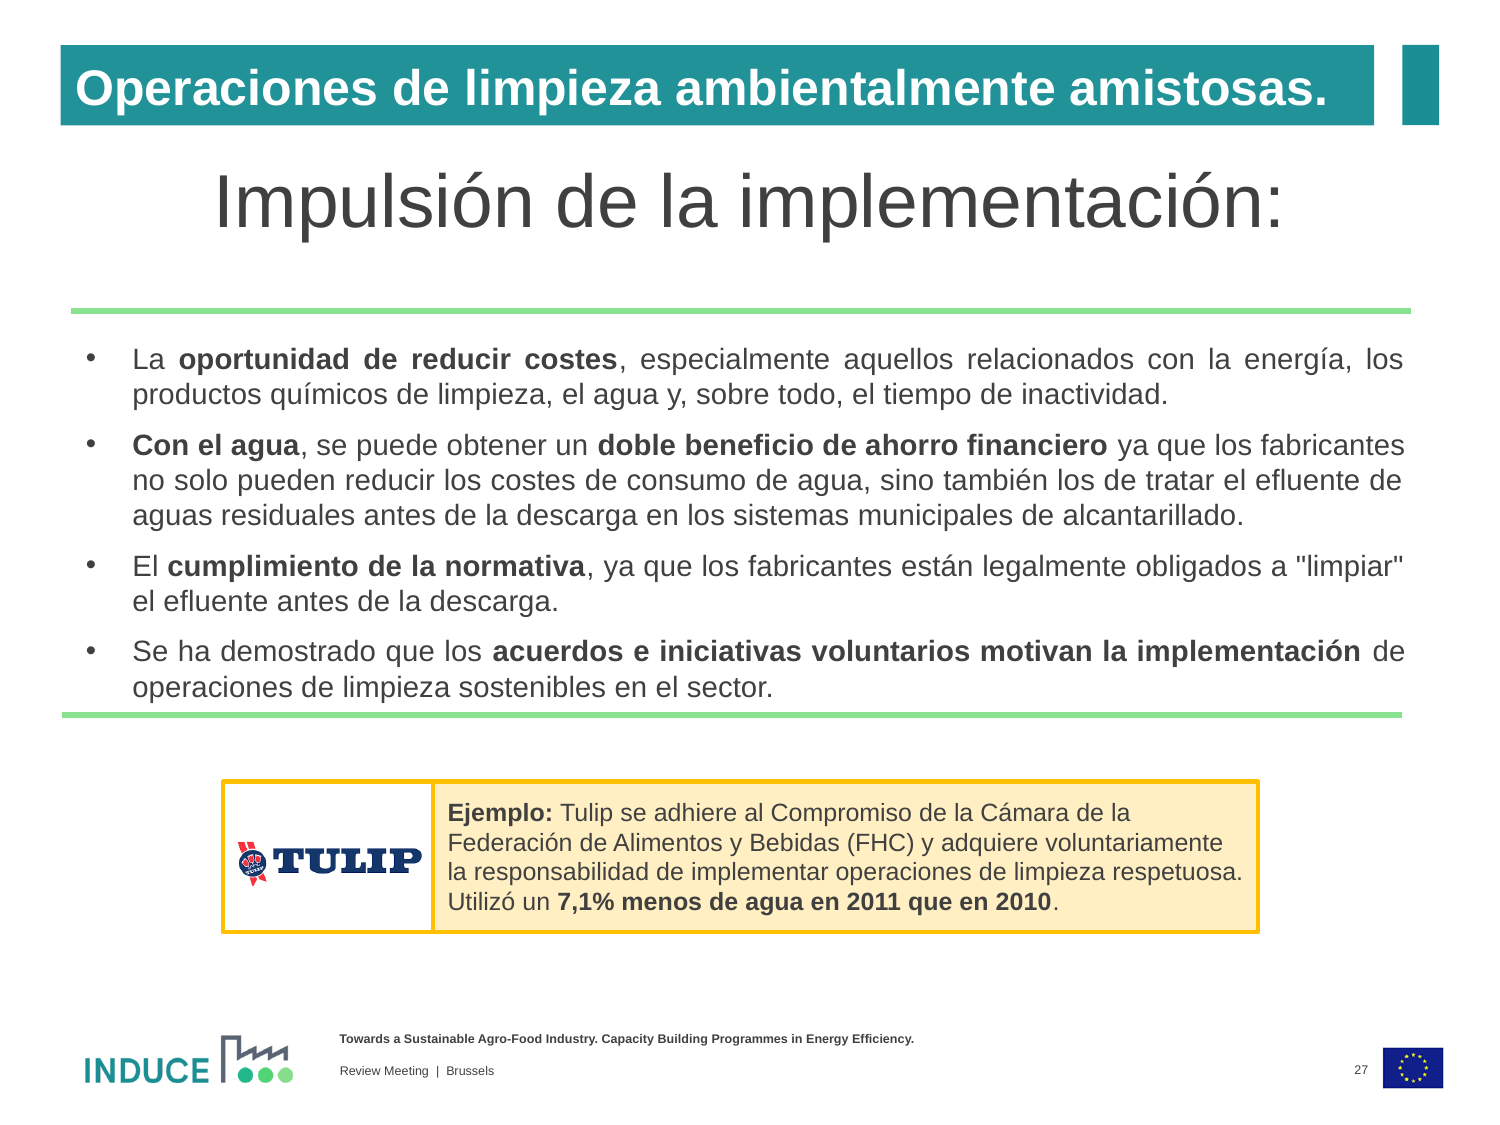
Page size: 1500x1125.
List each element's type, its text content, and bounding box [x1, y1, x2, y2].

picture [228, 827, 431, 901]
picture [1373, 1038, 1450, 1094]
text_box [435, 924, 1260, 934]
picture [83, 1033, 295, 1085]
list La oportunidad de reducir costes, especialmente aquellos relacionados con la energía, los productos químicos de limpieza, el agua y, sobre todo, el tiempo de inactividad. Con el agua, se puede obtener un doble beneficio de ahorro financiero ya que los fabricantes no solo pueden reducir los costes de consumo de agua, sino también los de tratar el efluente de aguas residuales antes de la descarga en los sistemas municipales de alcantarillado. El cumplimiento de la normativa, ya que los fabricantes están legalmente obligados a "limpiar" el efluente antes de la descarga. Se ha demostrado que los acuerdos e iniciativas voluntarios motivan la implementación de operaciones de limpieza sostenibles en el sector. [70, 332, 1421, 721]
slide_number 27 [1289, 1055, 1375, 1085]
text_box [435, 779, 1260, 788]
text_box Operaciones de limpieza ambientalmente amistosas. [60, 45, 1375, 126]
footer Review Meeting | Brussels [324, 1055, 1151, 1085]
subtitle Impulsión de la implementación: [60, 167, 1440, 228]
text_box [221, 779, 435, 934]
text_box [1402, 44, 1440, 126]
text_box Ejemplo: Tulip se adhiere al Compromiso de la Cámara de la Federación de Alimentos y Bebidas (FHC) y adquiere voluntariamente la responsabilidad de implementar operaciones de limpieza respetuosa. Utilizó un 7,1% menos de agua en 2011 que en 2010. [435, 788, 1264, 924]
